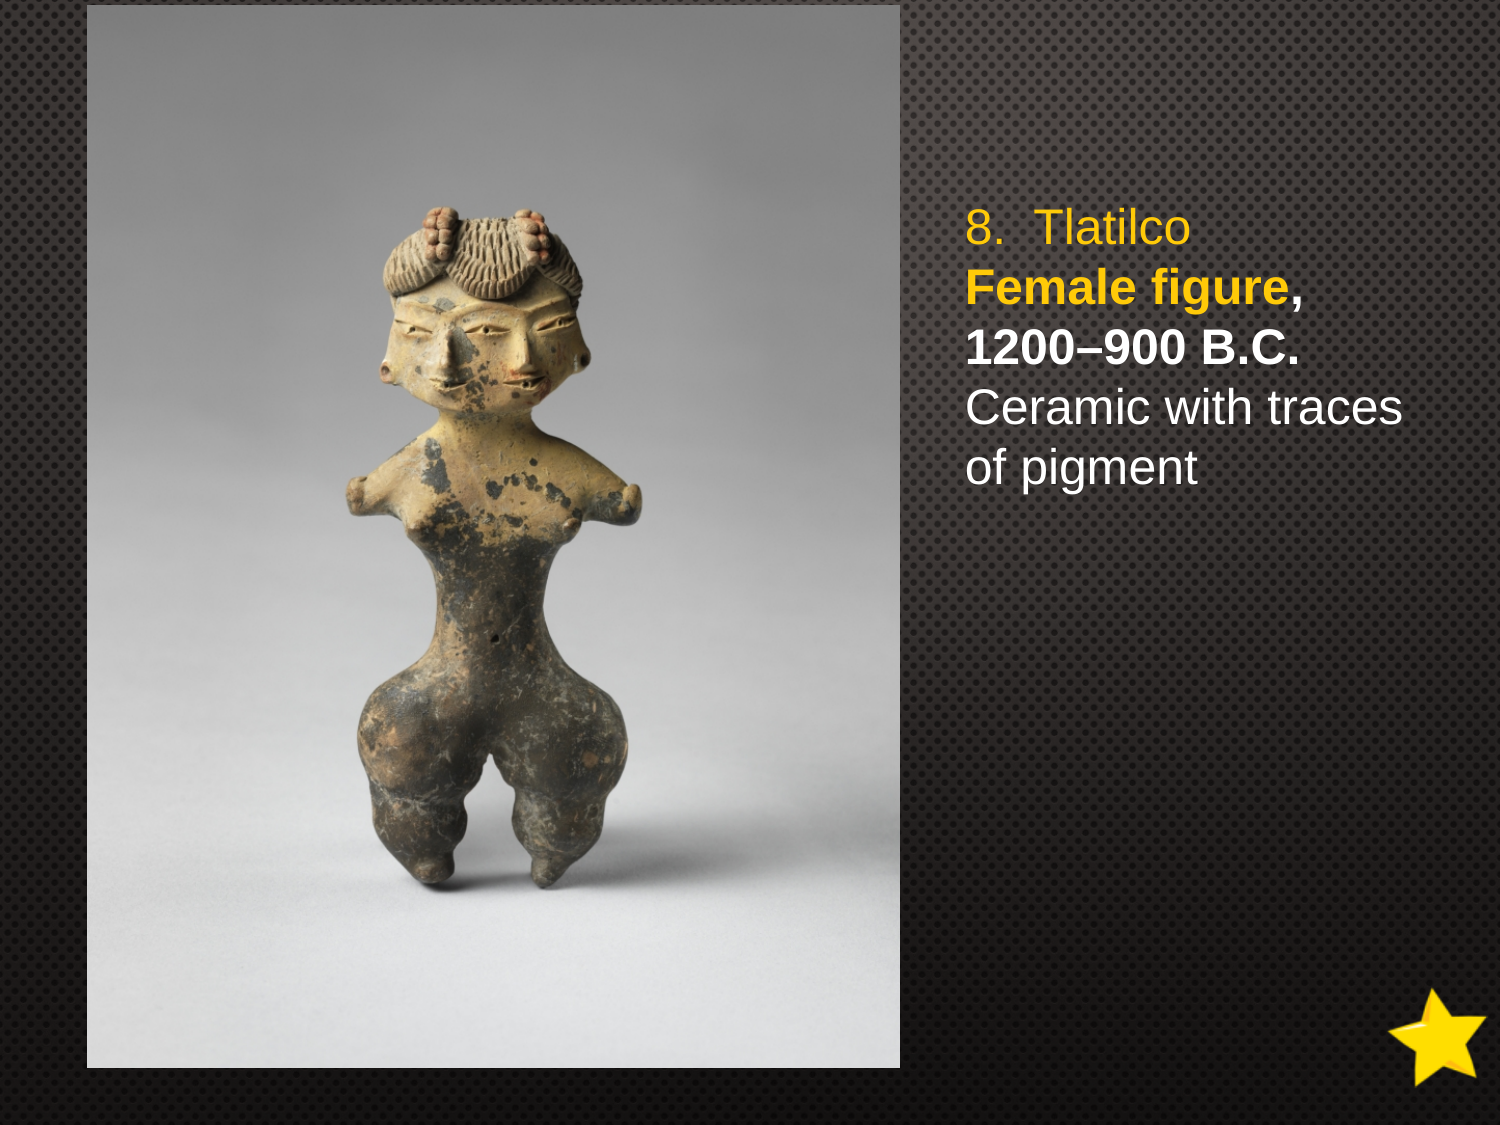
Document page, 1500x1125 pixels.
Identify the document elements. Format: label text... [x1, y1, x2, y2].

text_box 8. Tlatilco Female figure, 1200–900 B.C. Ceramic with traces of pigment [950, 187, 1438, 503]
picture [87, 5, 900, 1068]
picture [1387, 987, 1488, 1088]
